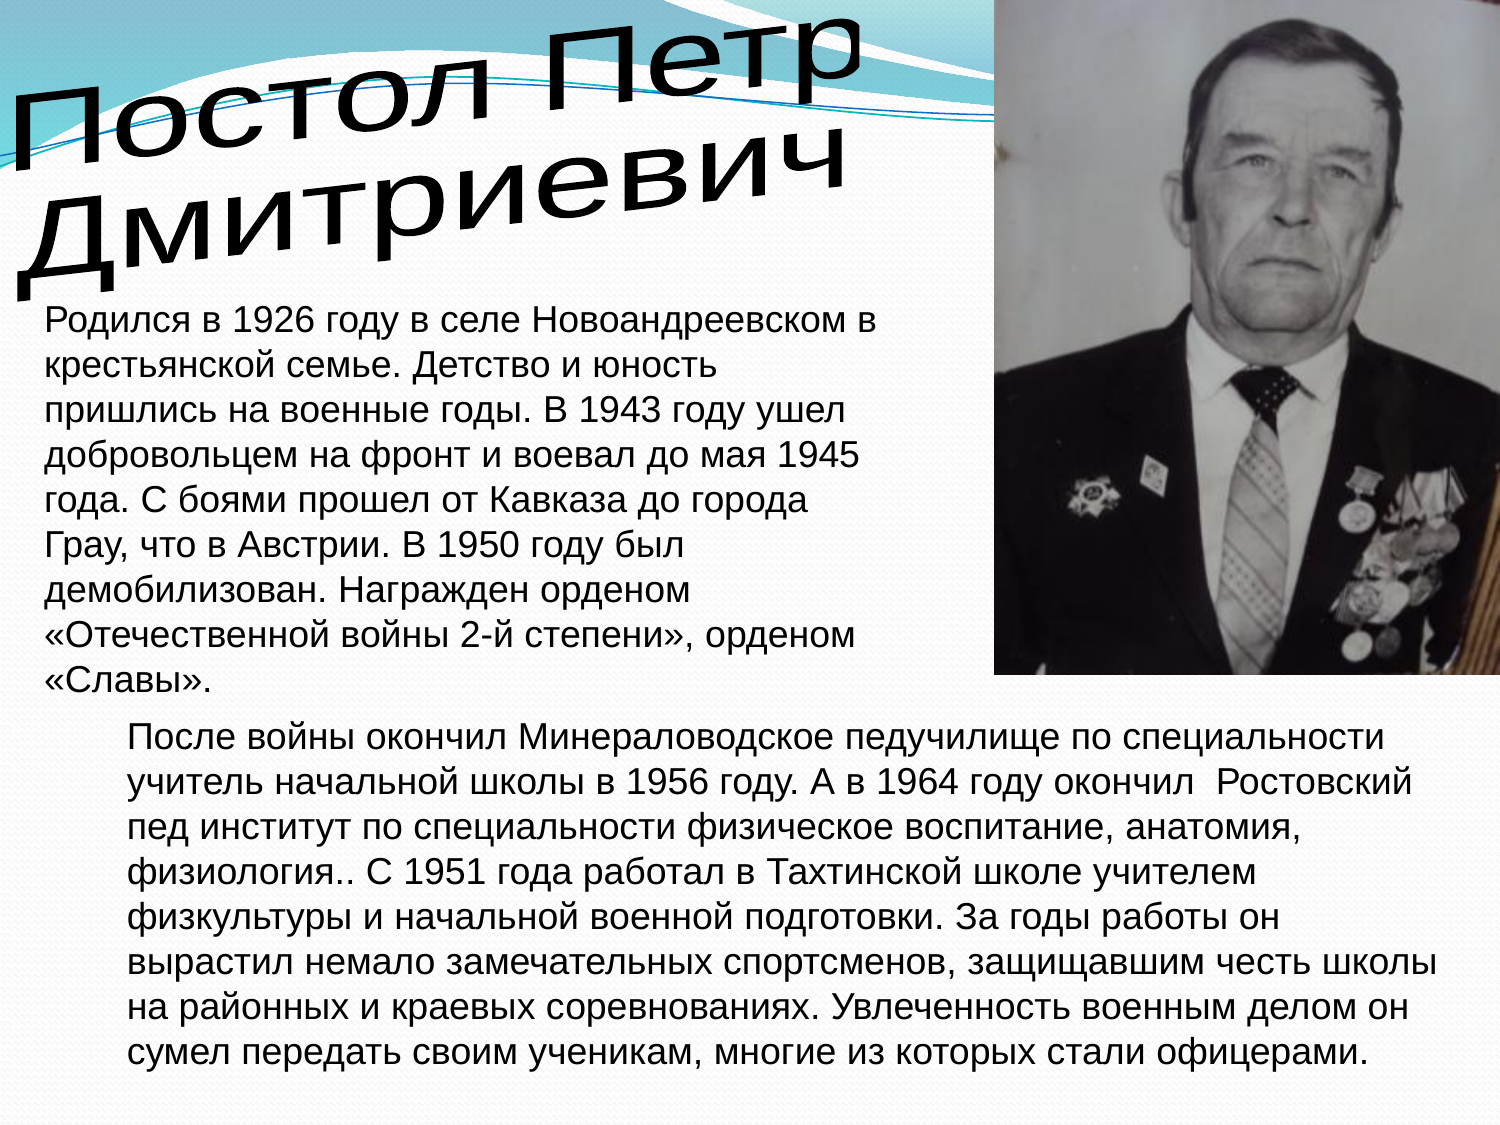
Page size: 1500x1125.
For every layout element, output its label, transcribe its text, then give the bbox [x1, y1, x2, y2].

text_box После войны окончил Минераловодское педучилище по специальности учитель начальной школы в 1956 году. А в 1964 году окончил Ростовский пед институт по специальности физическое воспитание, анатомия, физиология.. С 1951 года работал в Тахтинской школе учителем физкультуры и начальной военной подготовки. За годы работы он вырастил немало замечательных спортсменов, защищавшим честь школы на районных и краевых соревнованиях. Увлеченность военным делом он сумел передать своим ученикам, многие из которых стали офицерами. [112, 704, 1462, 1080]
picture [993, 0, 1500, 676]
text_box Родился в 1926 году в селе Новоандреевском в крестьянской семье. Детство и юность пришлись на военные годы. В 1943 году ушел добровольцем на фронт и воевал до мая 1945 года. С боями прошел от Кавказа до города Грау, что в Австрии. В 1950 году был демобилизован. Награжден орденом «Отечественной войны 2-й степени», орденом «Славы». [29, 287, 916, 753]
